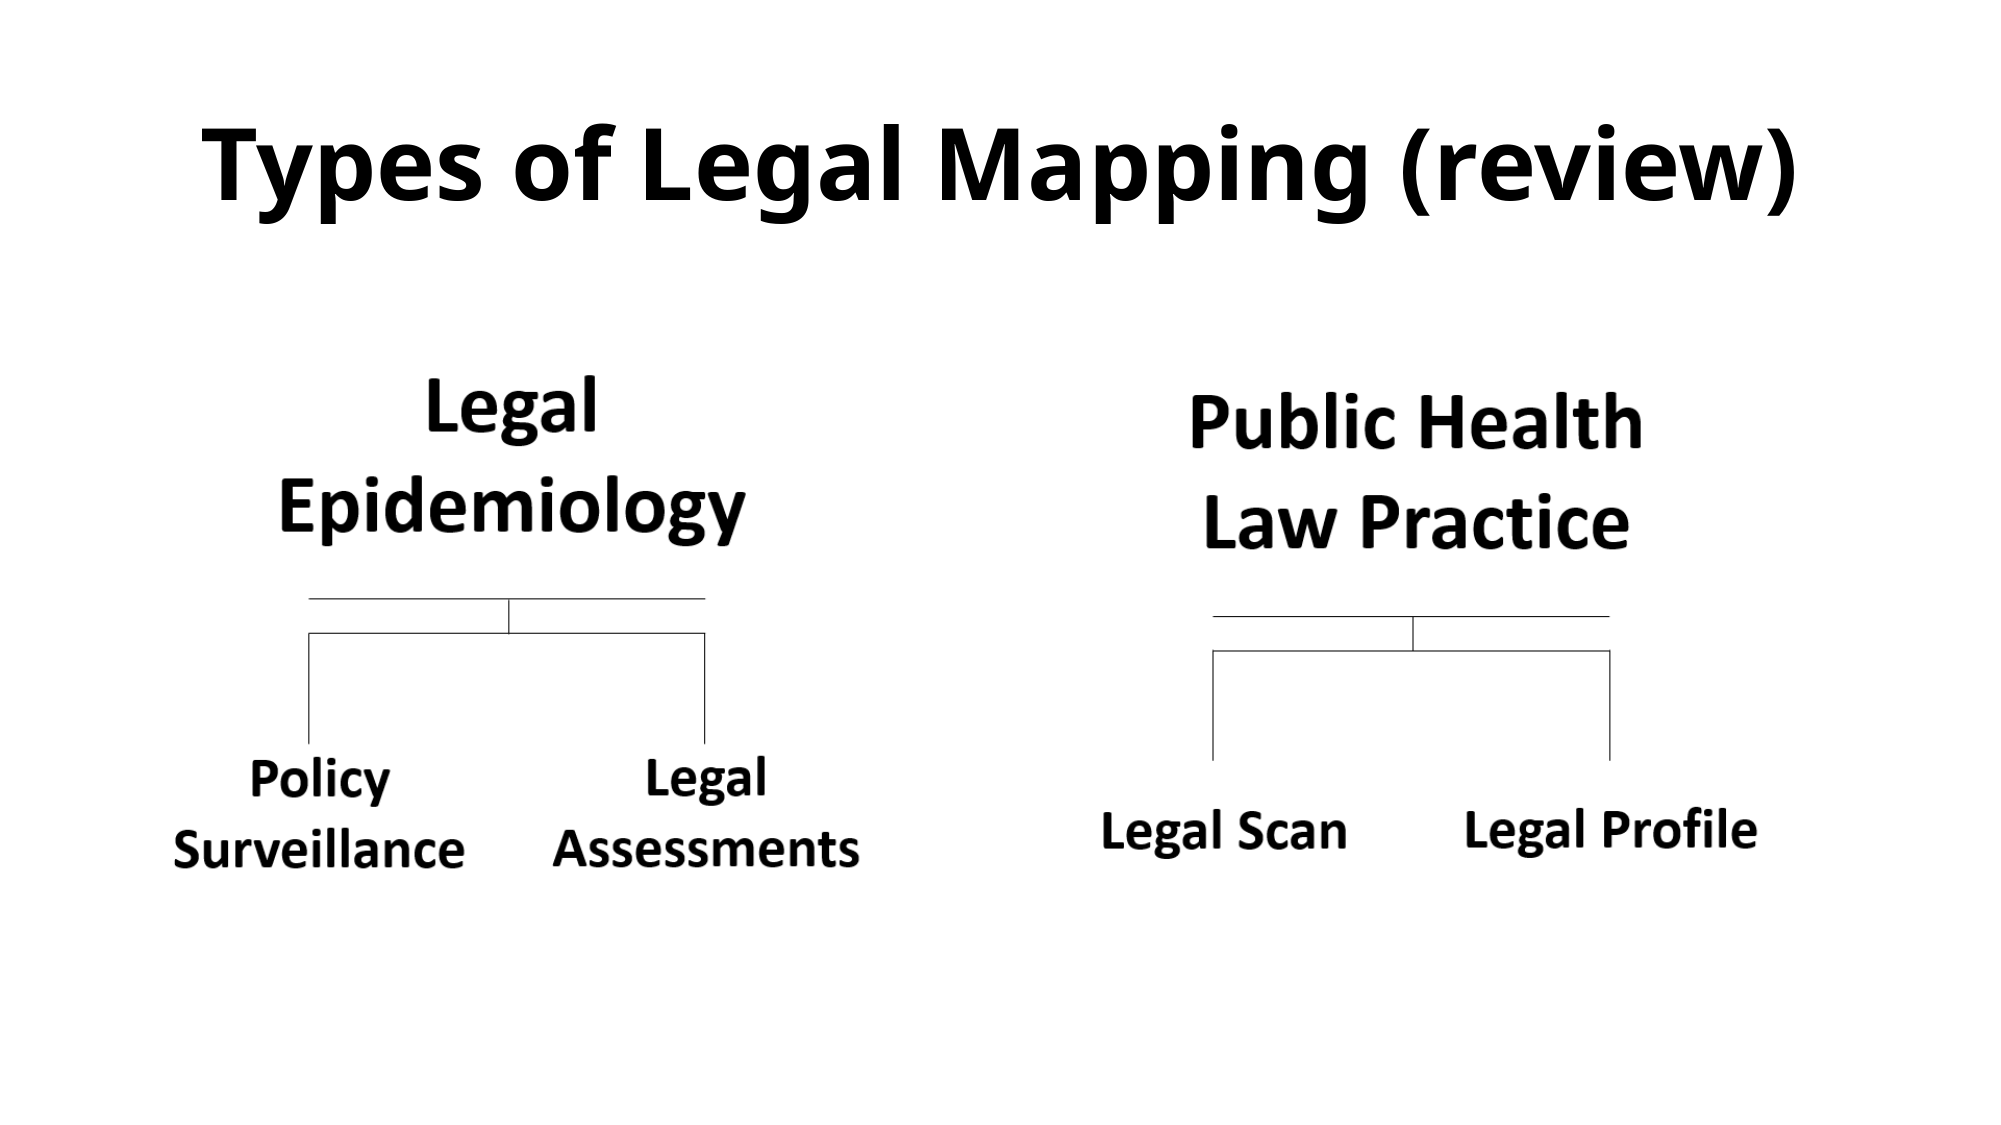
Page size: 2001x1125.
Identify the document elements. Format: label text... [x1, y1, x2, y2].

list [0, 287, 2000, 1125]
title Types of Legal Mapping (review) [137, 59, 1863, 278]
